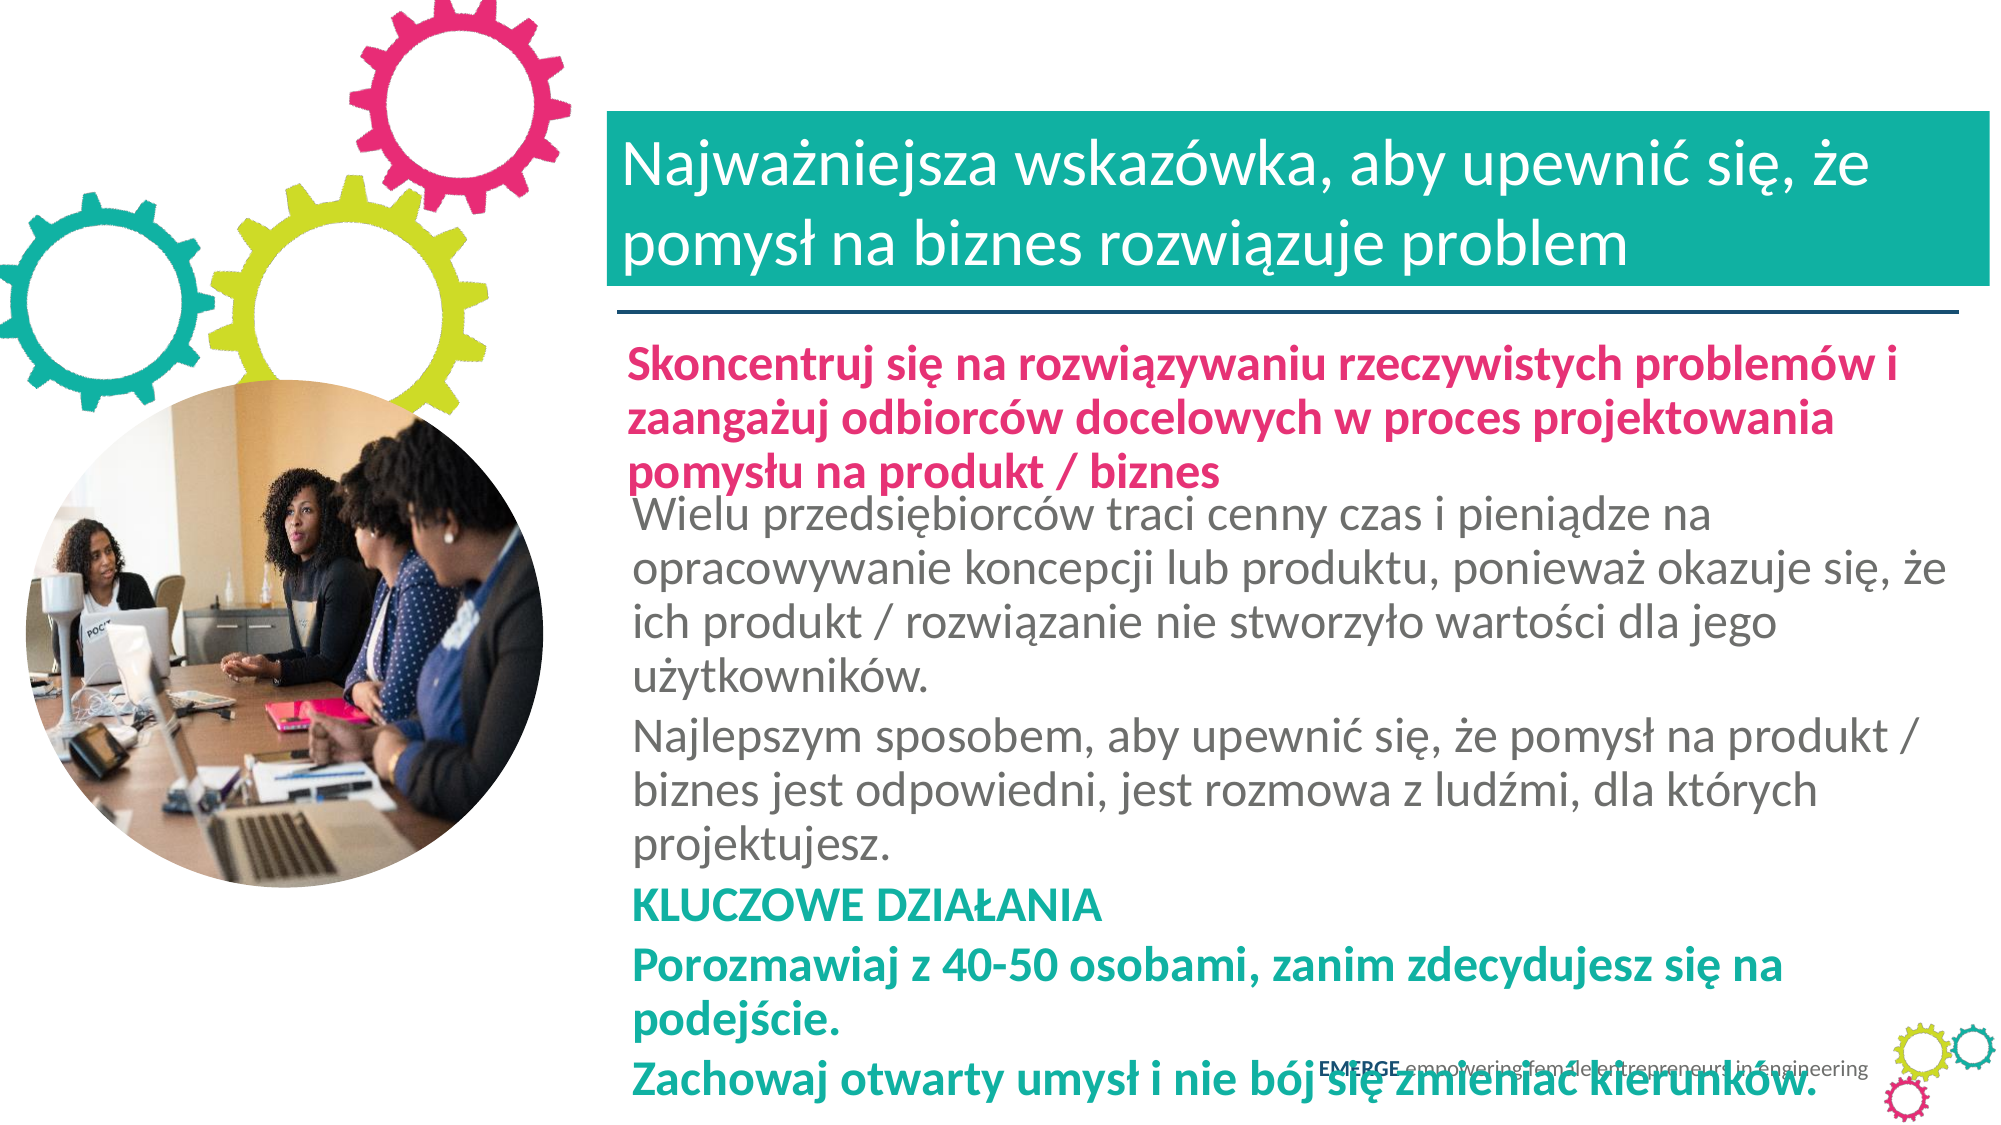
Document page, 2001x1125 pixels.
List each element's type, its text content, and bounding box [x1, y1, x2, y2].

picture [1990, 1032, 2001, 1061]
text_box Najważniejsza wskazówka, aby upewnić się, że pomysł na biznes rozwiązuje problem [606, 111, 1990, 286]
list Wielu przedsiębiorców traci cenny czas i pieniądze na opracowywanie koncepcji lub produktu, ponieważ okazuje się, że ich produkt / rozwiązanie nie stworzyło wartości dla jego użytkowników. Najlepszym sposobem, aby upewnić się, że pomysł na produkt / biznes jest odpowiedni, jest rozmowa z ludźmi, dla których projektujesz. KLUCZOWE DZIAŁANIA Porozmawiaj z 40-50 osobami, zanim zdecydujesz się na podejście. Zachowaj otwarty umysł i nie bój się zmieniać kierunków. [617, 479, 1990, 1125]
picture [0, 0, 654, 888]
list Skoncentruj się na rozwiązywaniu rzeczywistych problemów i zaangażuj odbiorców docelowych w proces projektowania pomysłu na produkt / biznes [612, 328, 1990, 511]
